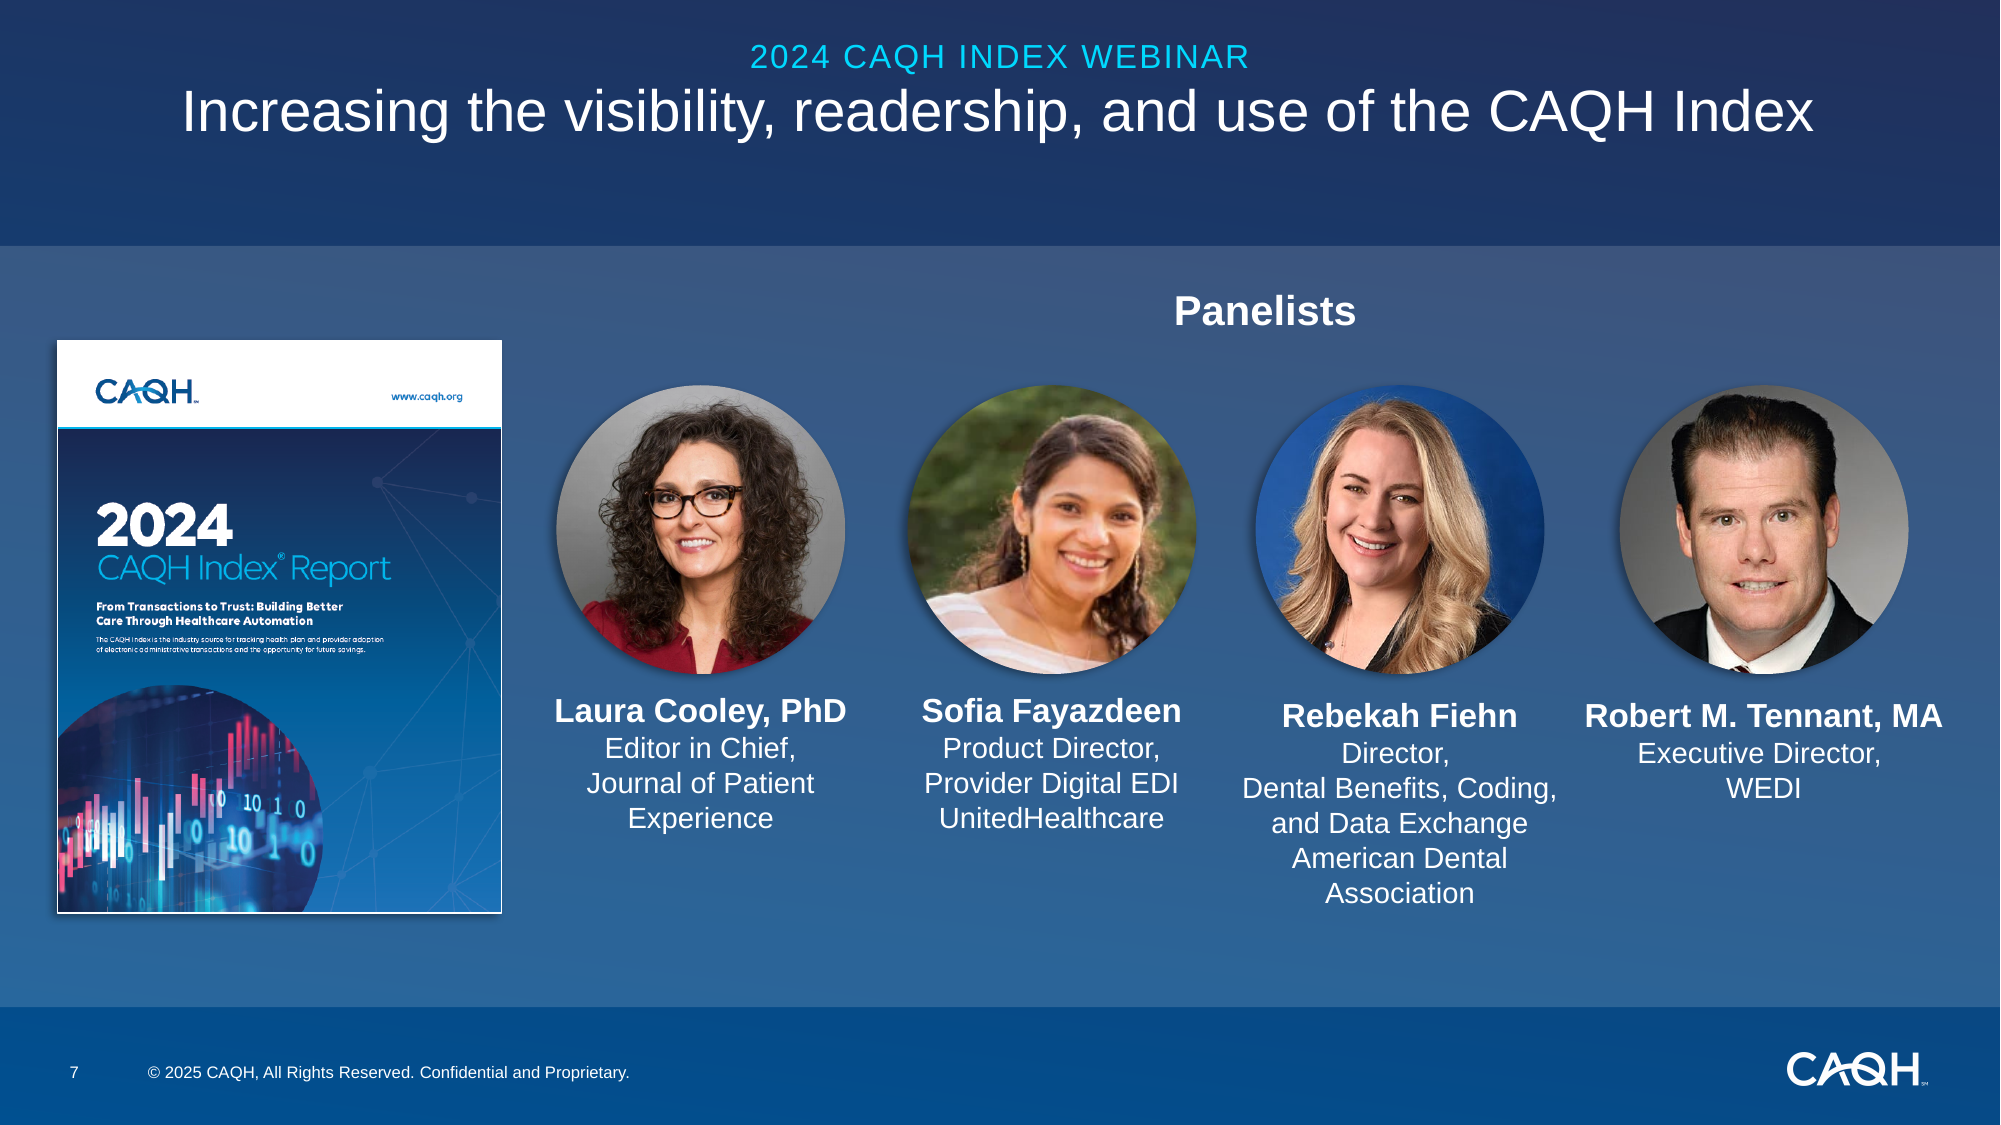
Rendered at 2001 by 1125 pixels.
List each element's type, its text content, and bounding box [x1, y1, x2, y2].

title Increasing the visibility, readership, and use of the CAQH Index [69, 81, 1930, 221]
picture [57, 340, 502, 426]
list 2024 CAQH INDEX WEBINAR [69, 19, 1930, 76]
picture [556, 385, 846, 675]
text_box Panelists [677, 276, 1854, 341]
picture [1787, 1052, 1928, 1086]
text_box Robert M. Tennant, MA Executive Director, WEDI [1566, 686, 1962, 812]
text_box [0, 245, 2000, 1008]
text_box Sofia Fayazdeen Product Director, Provider Digital EDI UnitedHealthcare [899, 682, 1205, 842]
picture [1619, 385, 1909, 675]
text_box Laura Cooley, PhD Editor in Chief, Journal of Patient Experience [536, 682, 865, 842]
picture [1255, 385, 1545, 675]
picture [57, 430, 502, 913]
text_box Rebekah Fiehn Director, Dental Benefits, Coding, and Data Exchange American Dental Association [1217, 686, 1583, 917]
picture [907, 385, 1197, 675]
